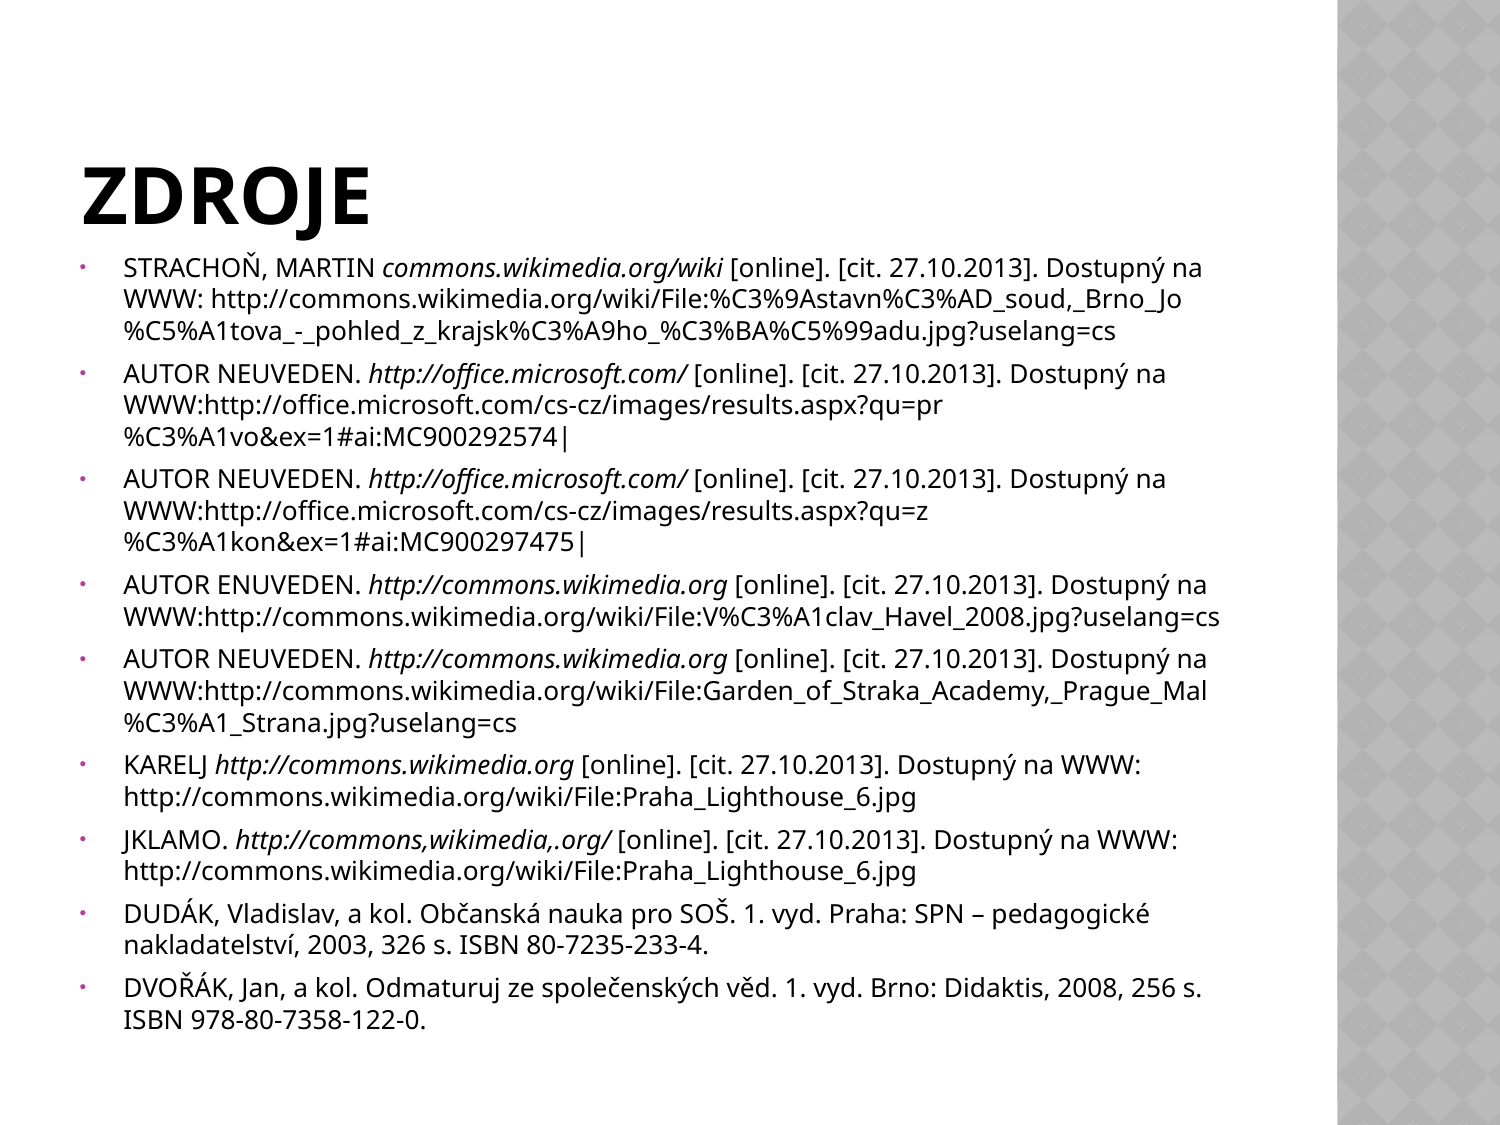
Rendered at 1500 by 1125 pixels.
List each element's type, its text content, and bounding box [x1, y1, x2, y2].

list STRACHOŇ, MARTIN commons.wikimedia.org/wiki [online]. [cit. 27.10.2013]. Dostupný na WWW: http://commons.wikimedia.org/wiki/File:%C3%9Astavn%C3%AD_soud,_Brno_Jo%C5%A1tova_-_pohled_z_krajsk%C3%A9ho_%C3%BA%C5%99adu.jpg?uselang=cs AUTOR NEUVEDEN. http://office.microsoft.com/ [online]. [cit. 27.10.2013]. Dostupný na WWW:http://office.microsoft.com/cs-cz/images/results.aspx?qu=pr%C3%A1vo&ex=1#ai:MC900292574| AUTOR NEUVEDEN. http://office.microsoft.com/ [online]. [cit. 27.10.2013]. Dostupný na WWW:http://office.microsoft.com/cs-cz/images/results.aspx?qu=z%C3%A1kon&ex=1#ai:MC900297475| AUTOR ENUVEDEN. http://commons.wikimedia.org [online]. [cit. 27.10.2013]. Dostupný na WWW:http://commons.wikimedia.org/wiki/File:V%C3%A1clav_Havel_2008.jpg?uselang=cs AUTOR NEUVEDEN. http://commons.wikimedia.org [online]. [cit. 27.10.2013]. Dostupný na WWW:http://commons.wikimedia.org/wiki/File:Garden_of_Straka_Academy,_Prague_Mal%C3%A1_Strana.jpg?uselang=cs KARELJ http://commons.wikimedia.org [online]. [cit. 27.10.2013]. Dostupný na WWW: http://commons.wikimedia.org/wiki/File:Praha_Lighthouse_6.jpg JKLAMO. http://commons,wikimedia,.org/ [online]. [cit. 27.10.2013]. Dostupný na WWW: http://commons.wikimedia.org/wiki/File:Praha_Lighthouse_6.jpg DUDÁK, Vladislav, a kol. Občanská nauka pro SOŠ. 1. vyd. Praha: SPN – pedagogické nakladatelství, 2003, 326 s. ISBN 80-7235-233-4. DVOŘÁK, Jan, a kol. Odmaturuj ze společenských věd. 1. vyd. Brno: Didaktis, 2008, 256 s. ISBN 978-80-7358-122-0. [64, 243, 1247, 1059]
title zdroje [75, 52, 1263, 240]
